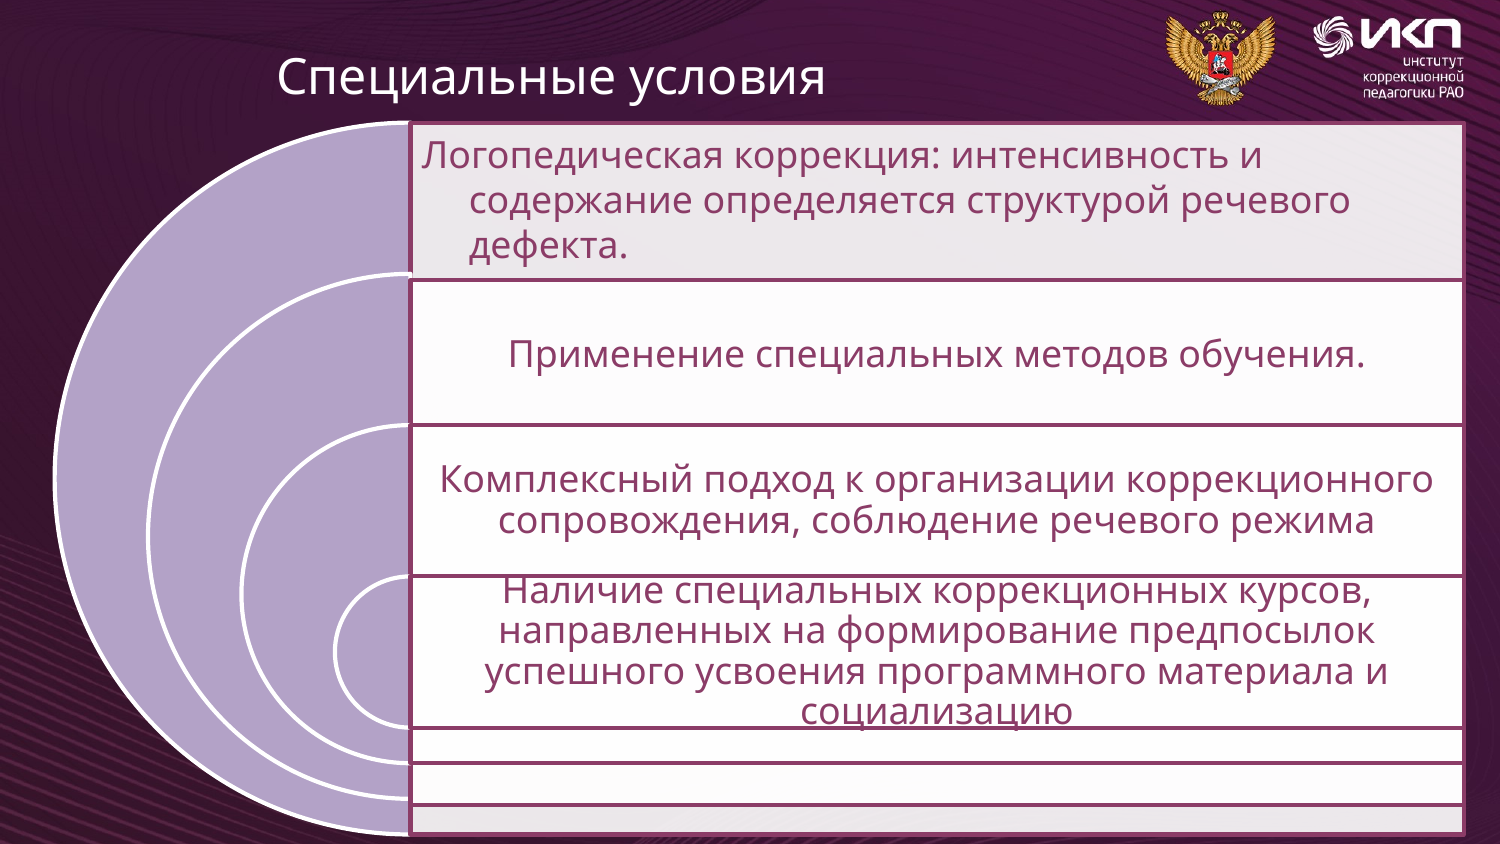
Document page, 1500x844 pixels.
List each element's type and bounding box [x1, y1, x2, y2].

text_box [54, 122, 1464, 835]
picture [0, 0, 1500, 844]
